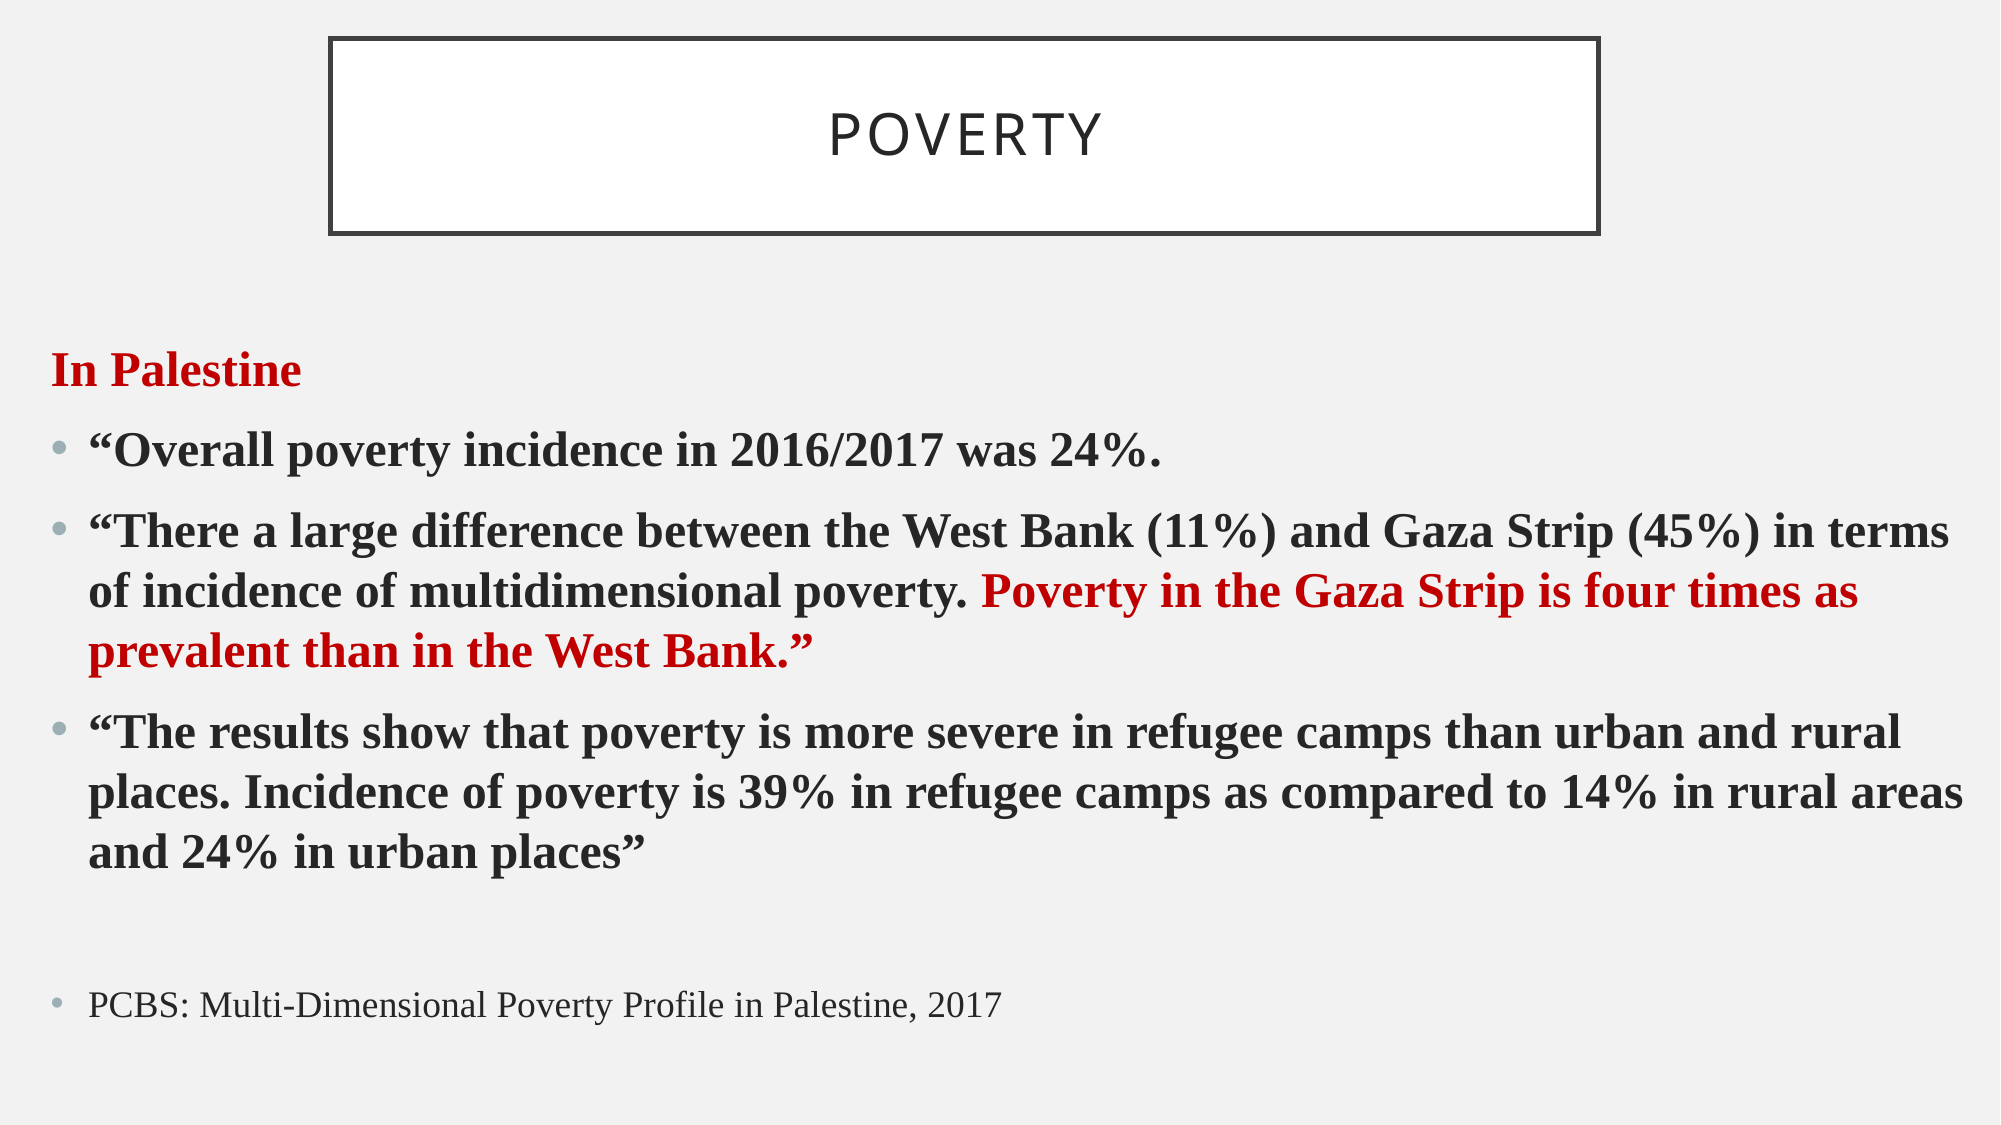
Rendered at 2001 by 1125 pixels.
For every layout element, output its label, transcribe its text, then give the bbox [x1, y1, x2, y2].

title Poverty [328, 36, 1601, 236]
list In Palestine “Overall poverty incidence in 2016/2017 was 24%. “There a large difference between the West Bank (11%) and Gaza Strip (45%) in terms of incidence of multidimensional poverty. Poverty in the Gaza Strip is four times as prevalent than in the West Bank.” “The results show that poverty is more severe in refugee camps than urban and rural places. Incidence of poverty is 39% in refugee camps as compared to 14% in rural areas and 24% in urban places” PCBS: Multi-Dimensional Poverty Profile in Palestine, 2017 [35, 328, 2000, 1071]
